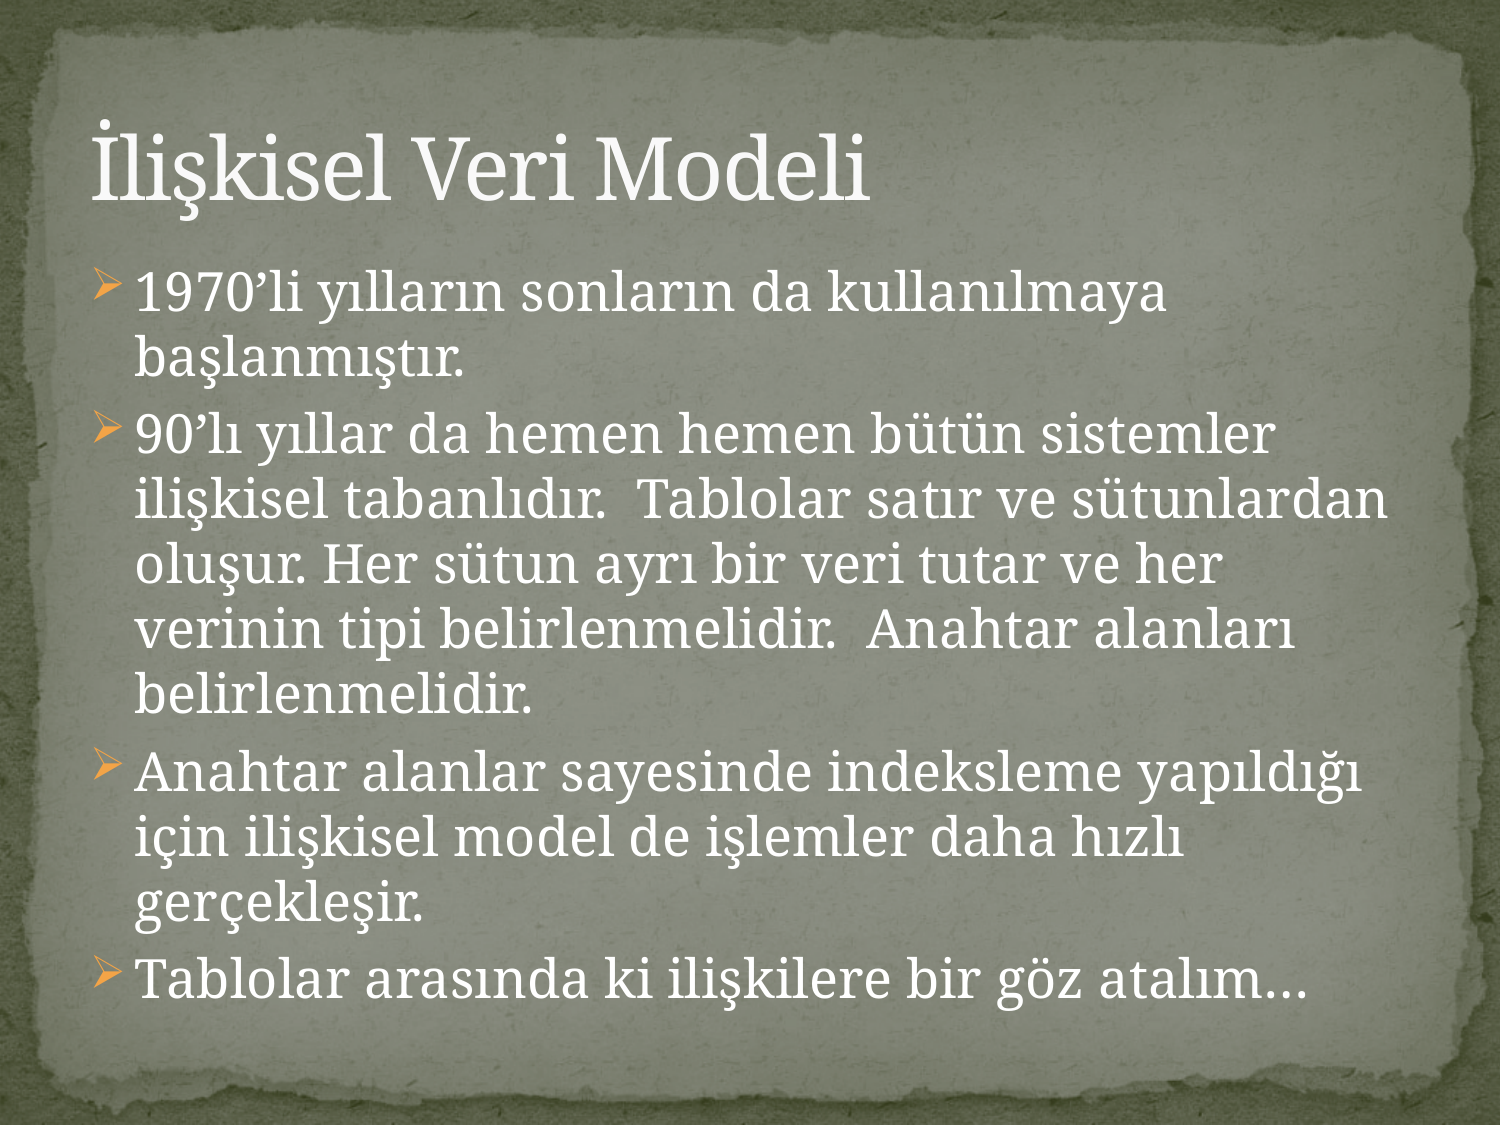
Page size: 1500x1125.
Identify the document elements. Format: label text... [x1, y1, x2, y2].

title İlişkisel Veri Modeli [74, 24, 1425, 225]
list 1970’li yılların sonların da kullanılmaya başlanmıştır. 90’lı yıllar da hemen hemen bütün sistemler ilişkisel tabanlıdır. Tablolar satır ve sütunlardan oluşur. Her sütun ayrı bir veri tutar ve her verinin tipi belirlenmelidir. Anahtar alanları belirlenmelidir. Anahtar alanlar sayesinde indeksleme yapıldığı için ilişkisel model de işlemler daha hızlı gerçekleşir. Tablolar arasında ki ilişkilere bir göz atalım… [75, 249, 1425, 1000]
